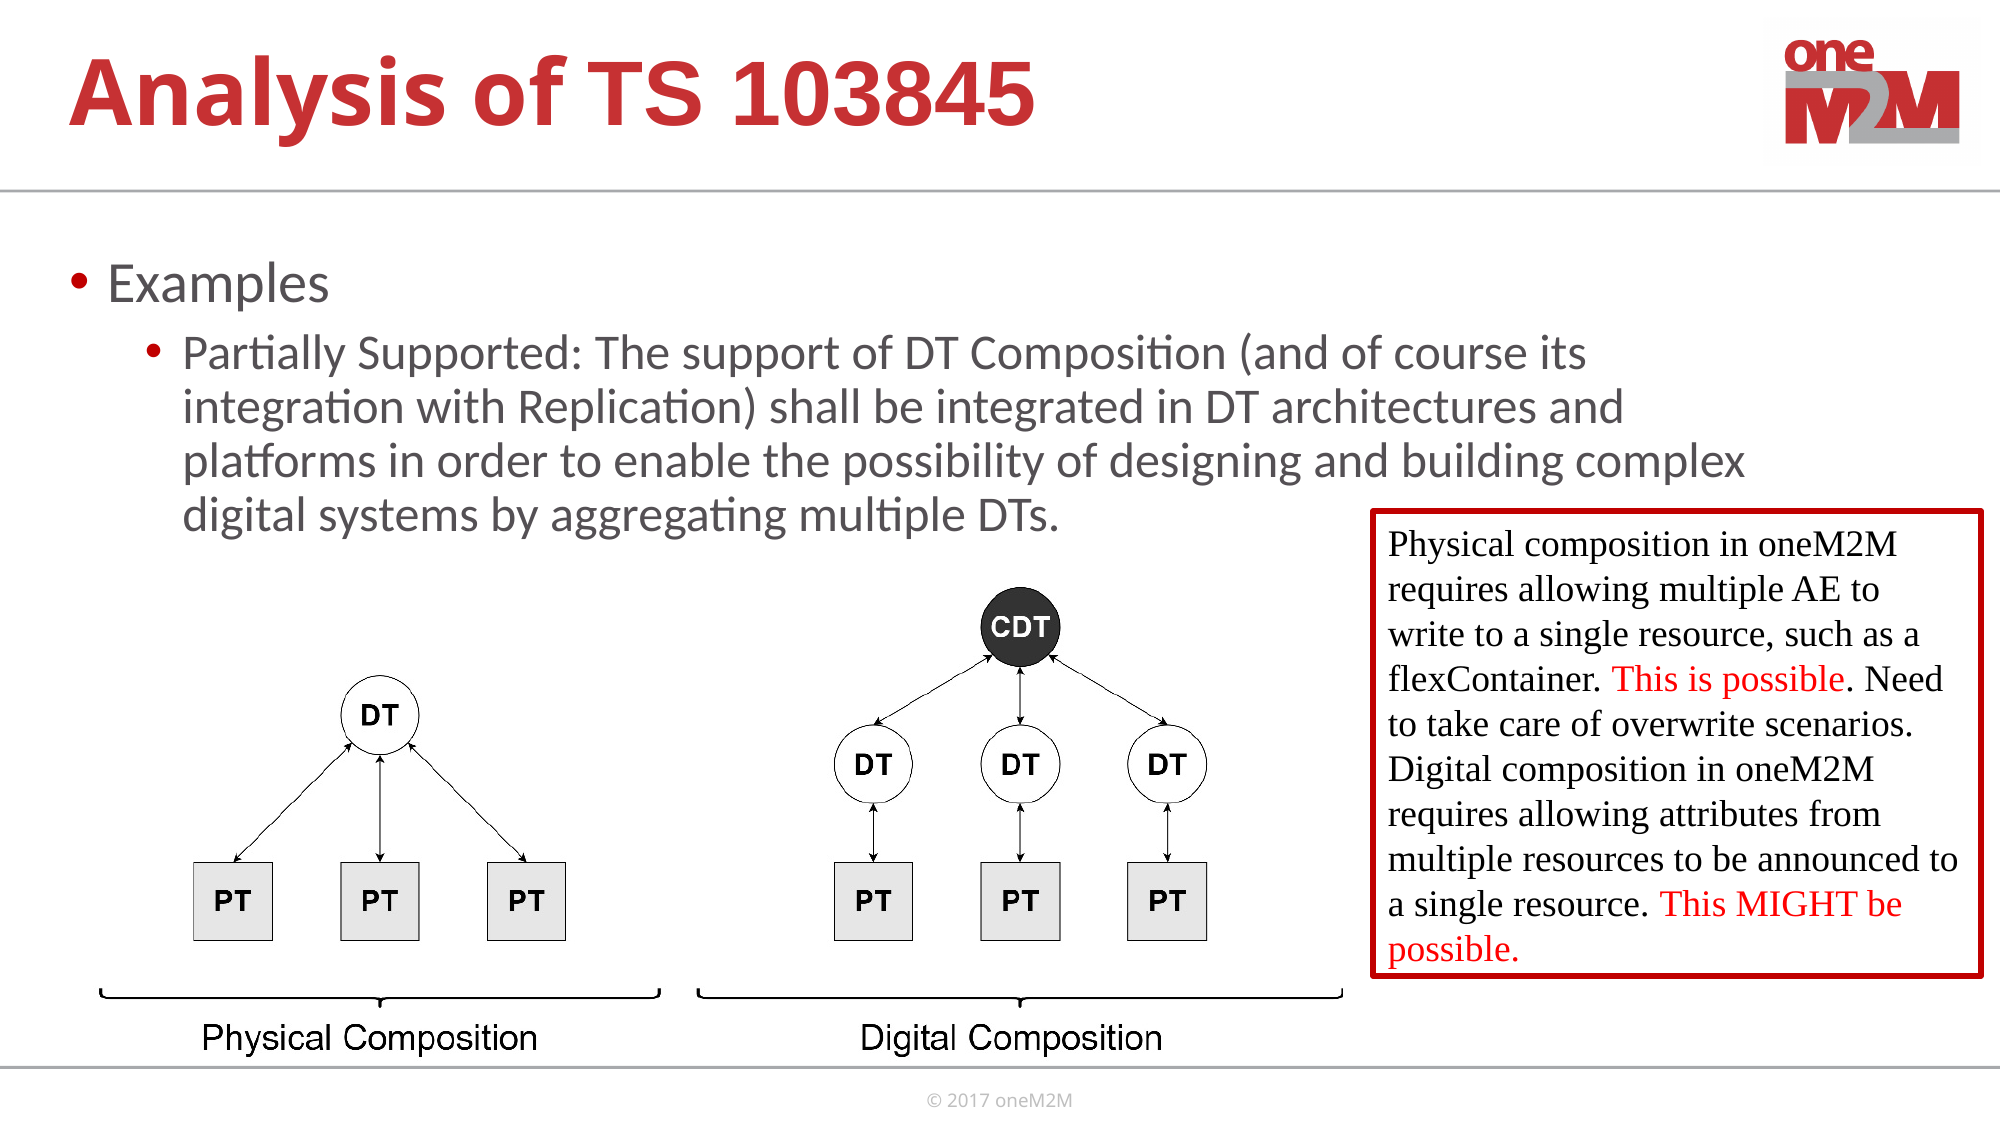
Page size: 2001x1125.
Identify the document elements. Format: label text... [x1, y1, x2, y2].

picture [85, 587, 1343, 1062]
text_box Physical composition in oneM2M requires allowing multiple AE to write to a single resource, such as a flexContainer. This is possible. Need to take care of overwrite scenarios. Digital composition in oneM2M requires allowing attributes from multiple resources to be announced to a single resource. This MIGHT be possible. [1373, 511, 1981, 976]
title Analysis of TS 103845 [54, 0, 1343, 193]
picture [1763, 17, 1981, 166]
list Examples Partially Supported: The support of DT Composition (and of course its integration with Replication) shall be integrated in DT architectures and platforms in order to enable the possibility of designing and building complex digital systems by aggregating multiple DTs. [54, 245, 1780, 959]
